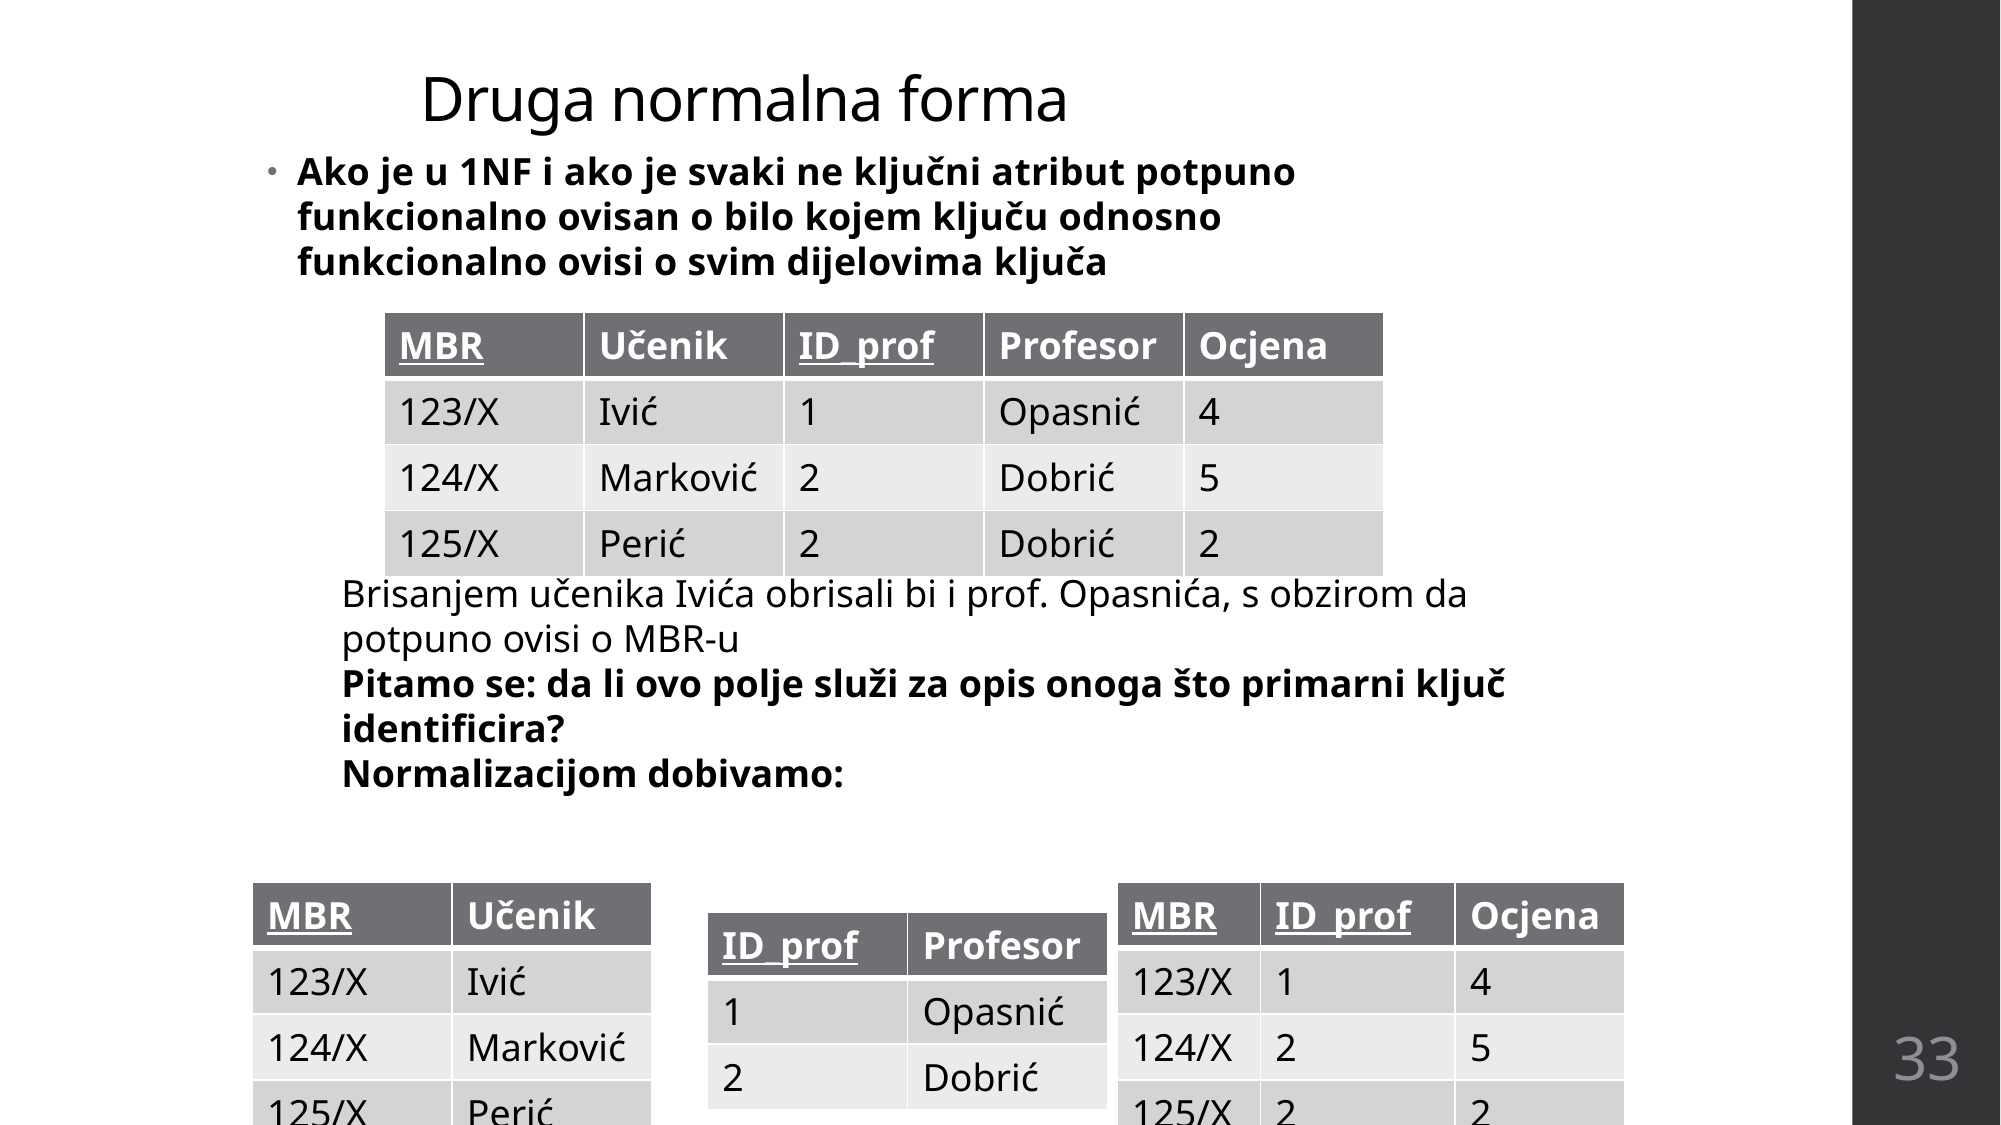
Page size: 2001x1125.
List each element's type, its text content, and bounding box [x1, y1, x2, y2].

table_cell Dobrić [908, 1045, 1107, 1109]
table_cell 4 [1185, 381, 1383, 444]
table_header MBR [385, 313, 583, 376]
text_box Brisanjem učenika Ivića obrisali bi i prof. Opasnića, s obzirom da potpuno ovisi o MBR-u Pitamo se: da li ovo polje služi za opis onoga što primarni ključ identificira? Normalizacijom dobivamo: [326, 562, 1598, 803]
table_cell Marković [585, 445, 783, 510]
slide_number 33 [1852, 1012, 2000, 1110]
table_header ID_prof [708, 913, 907, 975]
table_cell 125/X [1118, 1081, 1260, 1125]
table_header MBR [1118, 883, 1260, 945]
table_cell Dobrić [985, 445, 1183, 510]
table_cell 2 [1456, 1081, 1624, 1125]
table_header Ocjena [1456, 883, 1624, 945]
table_cell 5 [1456, 1015, 1624, 1079]
table_cell 1 [785, 381, 983, 444]
table_cell Opasnić [908, 981, 1107, 1043]
table_cell Opasnić [985, 381, 1183, 444]
table_header Ocjena [1185, 313, 1383, 376]
table_cell 2 [708, 1045, 907, 1109]
table_cell Perić [453, 1081, 651, 1125]
title Druga normalna forma [405, 60, 1598, 142]
table_cell 1 [708, 981, 907, 1043]
table_cell 124/X [385, 445, 583, 510]
table_cell 2 [785, 511, 983, 562]
table_cell 4 [1456, 951, 1624, 1013]
table_cell 2 [1261, 1015, 1454, 1079]
table_cell 123/X [1118, 951, 1260, 1013]
table_header ID_prof [785, 313, 983, 376]
table_cell 123/X [385, 381, 583, 444]
table_cell 124/X [1118, 1015, 1260, 1079]
table_cell 1 [1261, 951, 1454, 1013]
table_header ID_prof [1261, 883, 1454, 945]
table_cell Ivić [453, 951, 651, 1013]
table_cell 2 [1261, 1081, 1454, 1125]
table_cell 2 [1185, 511, 1383, 562]
table_cell 125/X [253, 1081, 451, 1125]
table_cell 123/X [253, 951, 451, 1013]
table_cell Dobrić [985, 511, 1183, 562]
table_header Učenik [585, 313, 783, 376]
table_header Profesor [985, 313, 1183, 376]
table_cell 125/X [385, 511, 583, 562]
list Ako je u 1NF i ako je svaki ne ključni atribut potpuno funkcionalno ovisan o bilo kojem ključu odnosno funkcionalno ovisi o svim dijelovima ključa [251, 140, 1442, 327]
table_cell Marković [453, 1015, 651, 1079]
table_cell 124/X [253, 1015, 451, 1079]
table_cell Ivić [585, 381, 783, 444]
table_header MBR [253, 883, 451, 945]
table_cell 2 [785, 445, 983, 510]
table_cell 5 [1185, 445, 1383, 510]
table_header Profesor [908, 913, 1107, 975]
table_header Učenik [453, 883, 651, 945]
table_cell Perić [585, 511, 783, 562]
